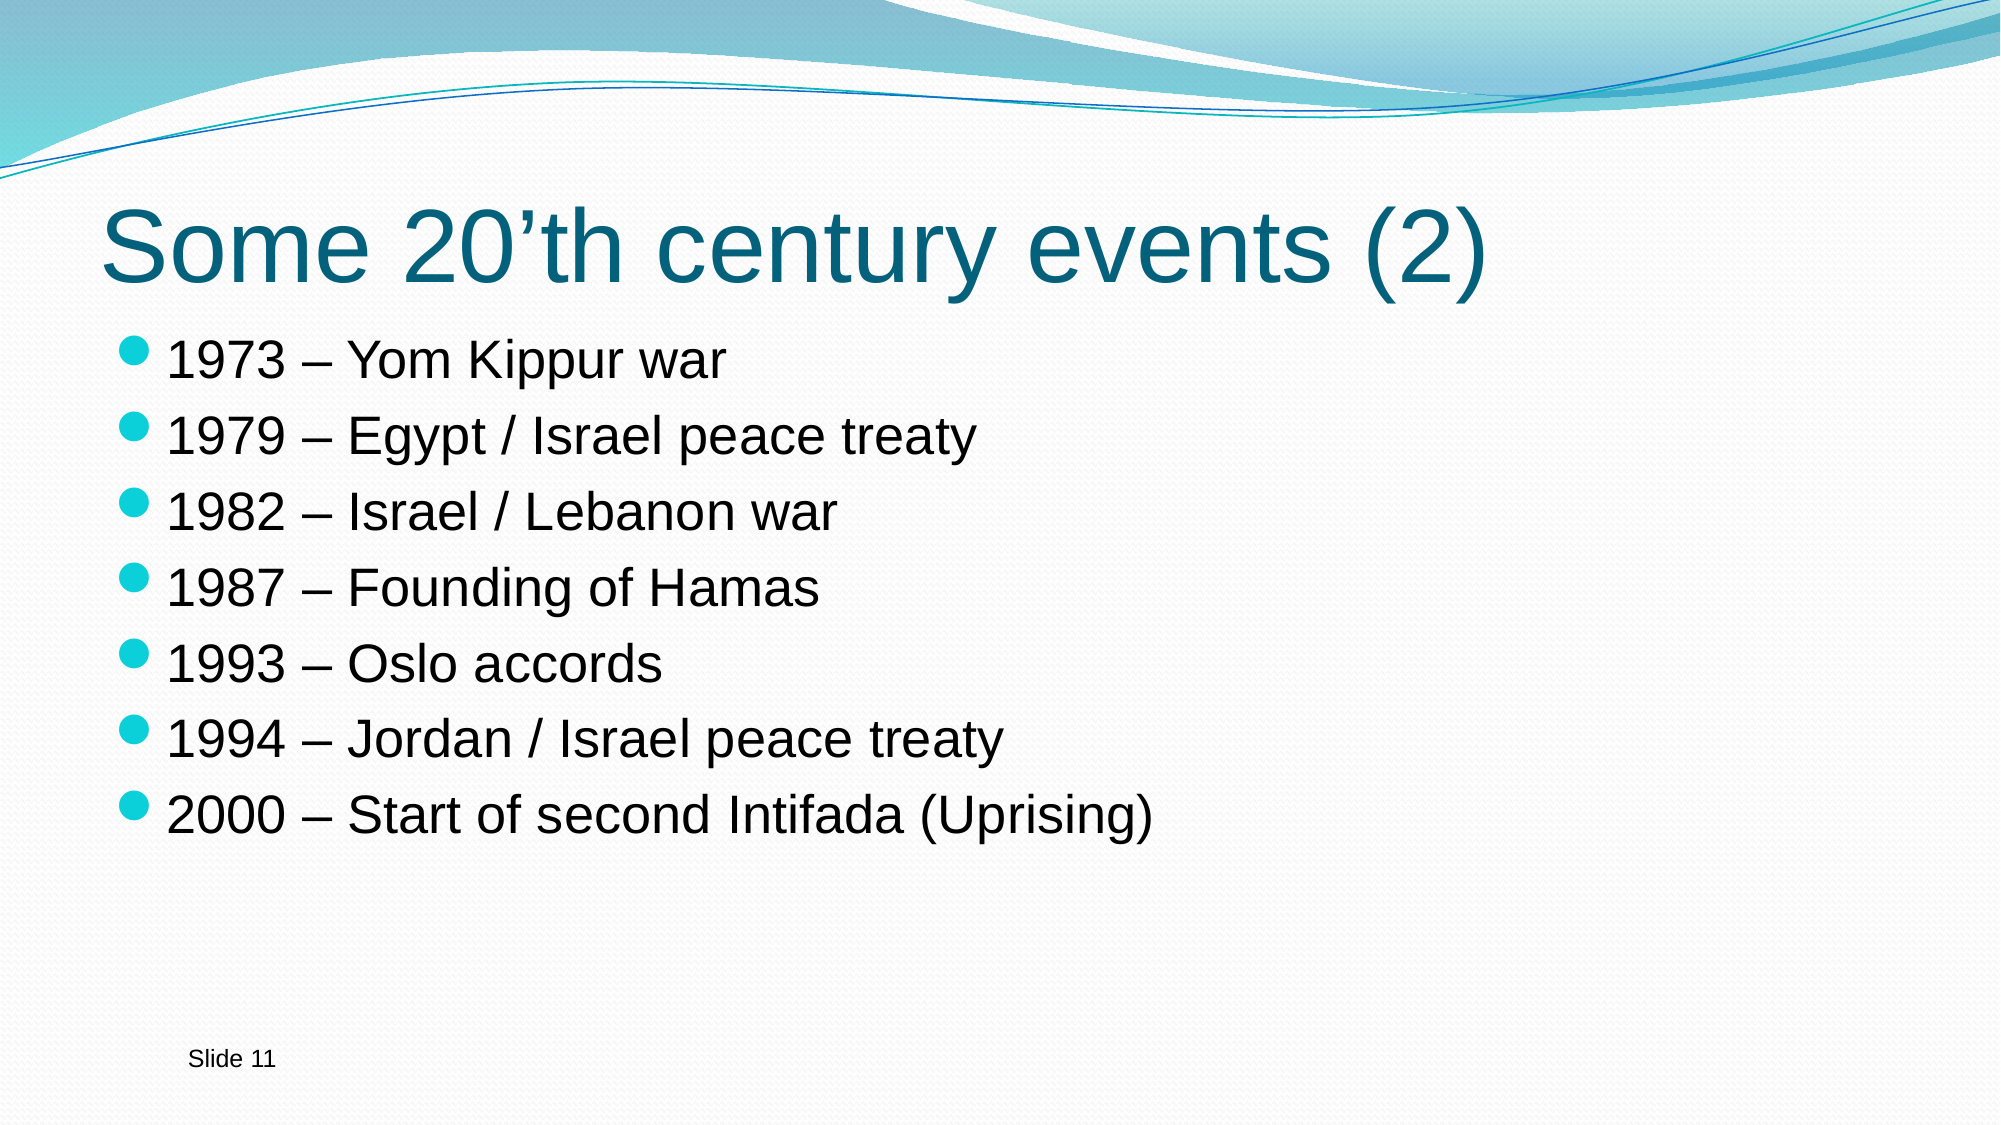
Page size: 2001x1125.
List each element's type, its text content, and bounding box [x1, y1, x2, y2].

title Some 20’th century events (2) [99, 115, 1900, 303]
text_box Slide 11 [173, 1034, 524, 1095]
list 1973 – Yom Kippur war 1979 – Egypt / Israel peace treaty 1982 – Israel / Lebanon war 1987 – Founding of Hamas 1993 – Oslo accords 1994 – Jordan / Israel peace treaty 2000 – Start of second Intifada (Uprising) [99, 317, 1900, 905]
